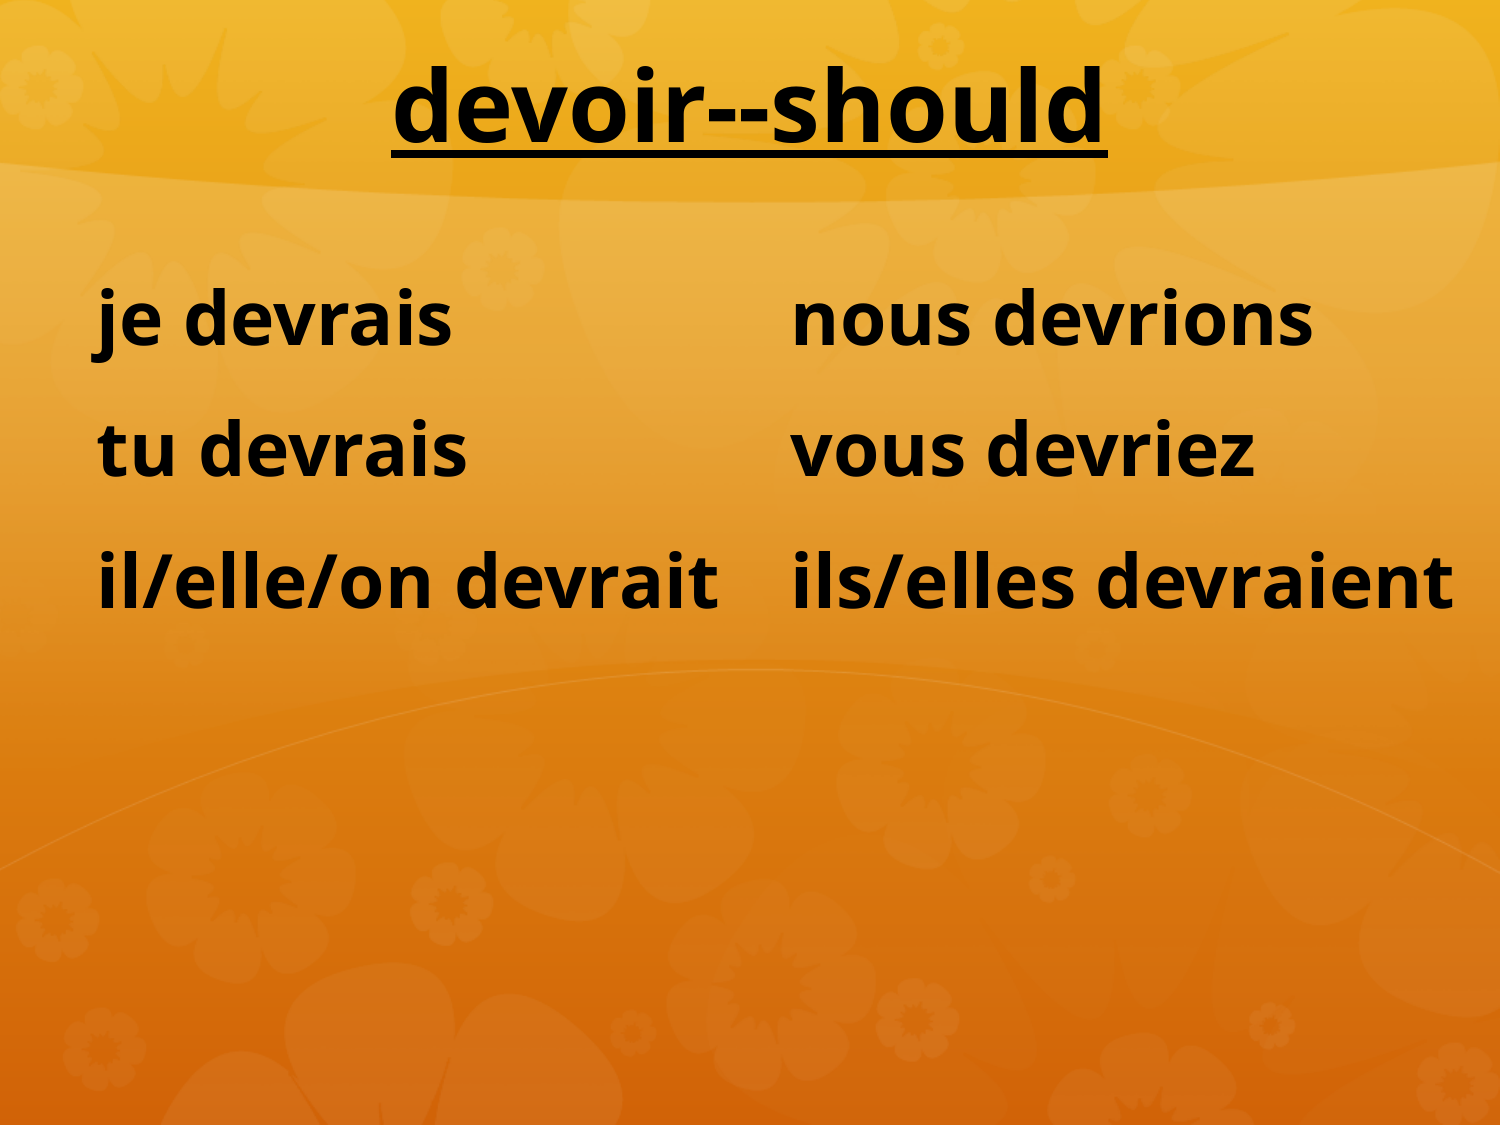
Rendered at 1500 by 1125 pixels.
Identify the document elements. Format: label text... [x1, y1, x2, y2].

list je devrais tu devrais il/elle/on devrait nous devrions vous devriez ils/elles devraient [81, 262, 1500, 967]
picture [0, 0, 1500, 1125]
title devoir--should [127, 14, 1372, 203]
